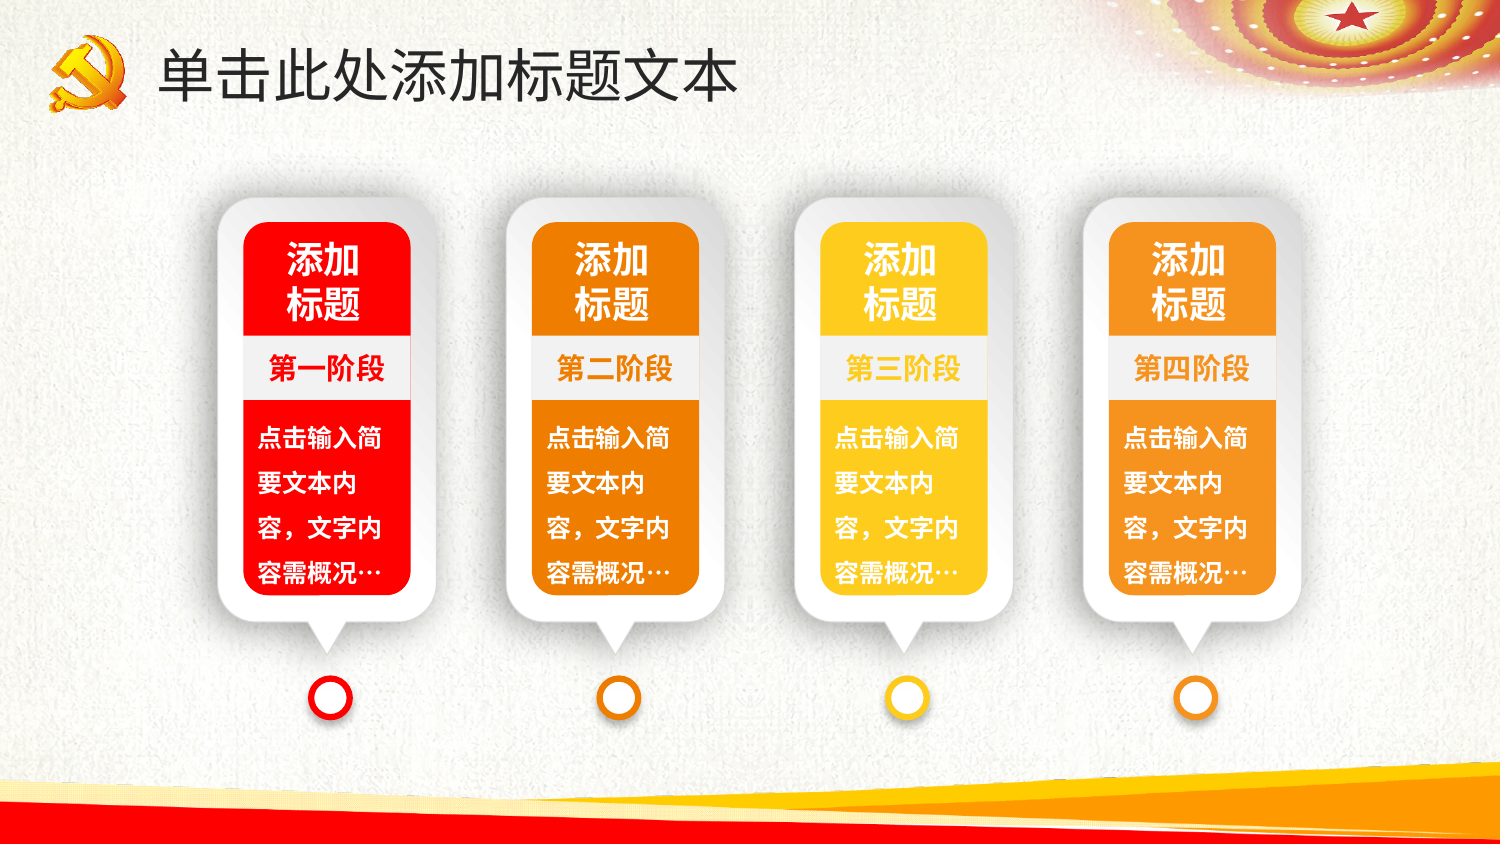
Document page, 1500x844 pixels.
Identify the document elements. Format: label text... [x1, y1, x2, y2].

text_box [597, 676, 641, 720]
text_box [1082, 197, 1303, 656]
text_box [217, 197, 437, 656]
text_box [505, 197, 726, 656]
text_box 单击此处添加标题文本 [142, 32, 755, 117]
text_box [1174, 676, 1218, 720]
picture [0, 0, 1500, 844]
text_box [309, 676, 352, 720]
text_box [885, 676, 929, 720]
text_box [794, 197, 1014, 656]
